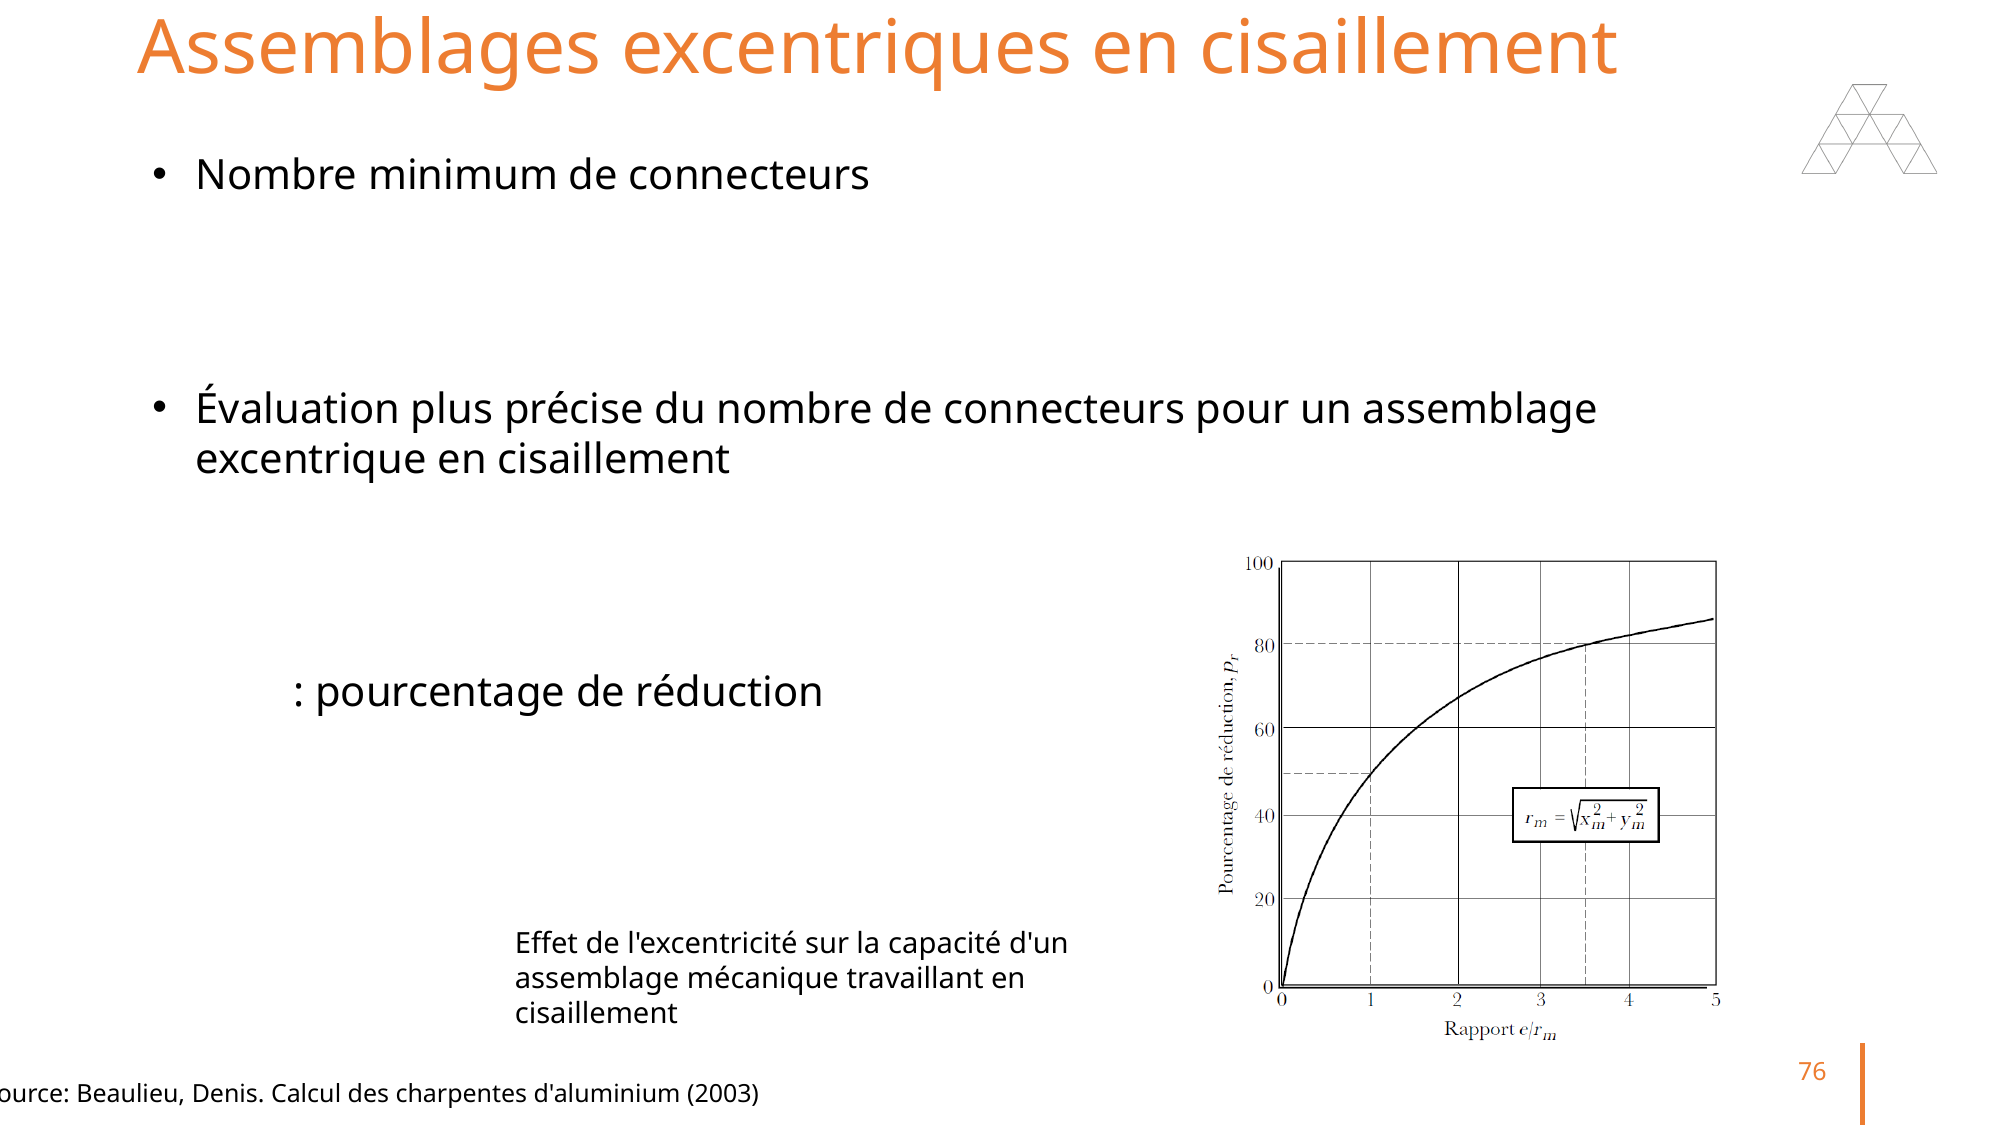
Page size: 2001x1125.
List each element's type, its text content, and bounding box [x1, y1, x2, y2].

slide_number 76 [1643, 1042, 1842, 1103]
title Assemblages excentriques en cisaillement [137, 9, 1749, 162]
text_box Effet de l'excentricité sur la capacité d'un assemblage mécanique travaillant en cisaillement [499, 916, 1189, 1037]
picture [1216, 555, 1721, 1043]
text_box Source: Beaulieu, Denis. Calcul des charpentes d'aluminium (2003) [0, 1070, 776, 1115]
